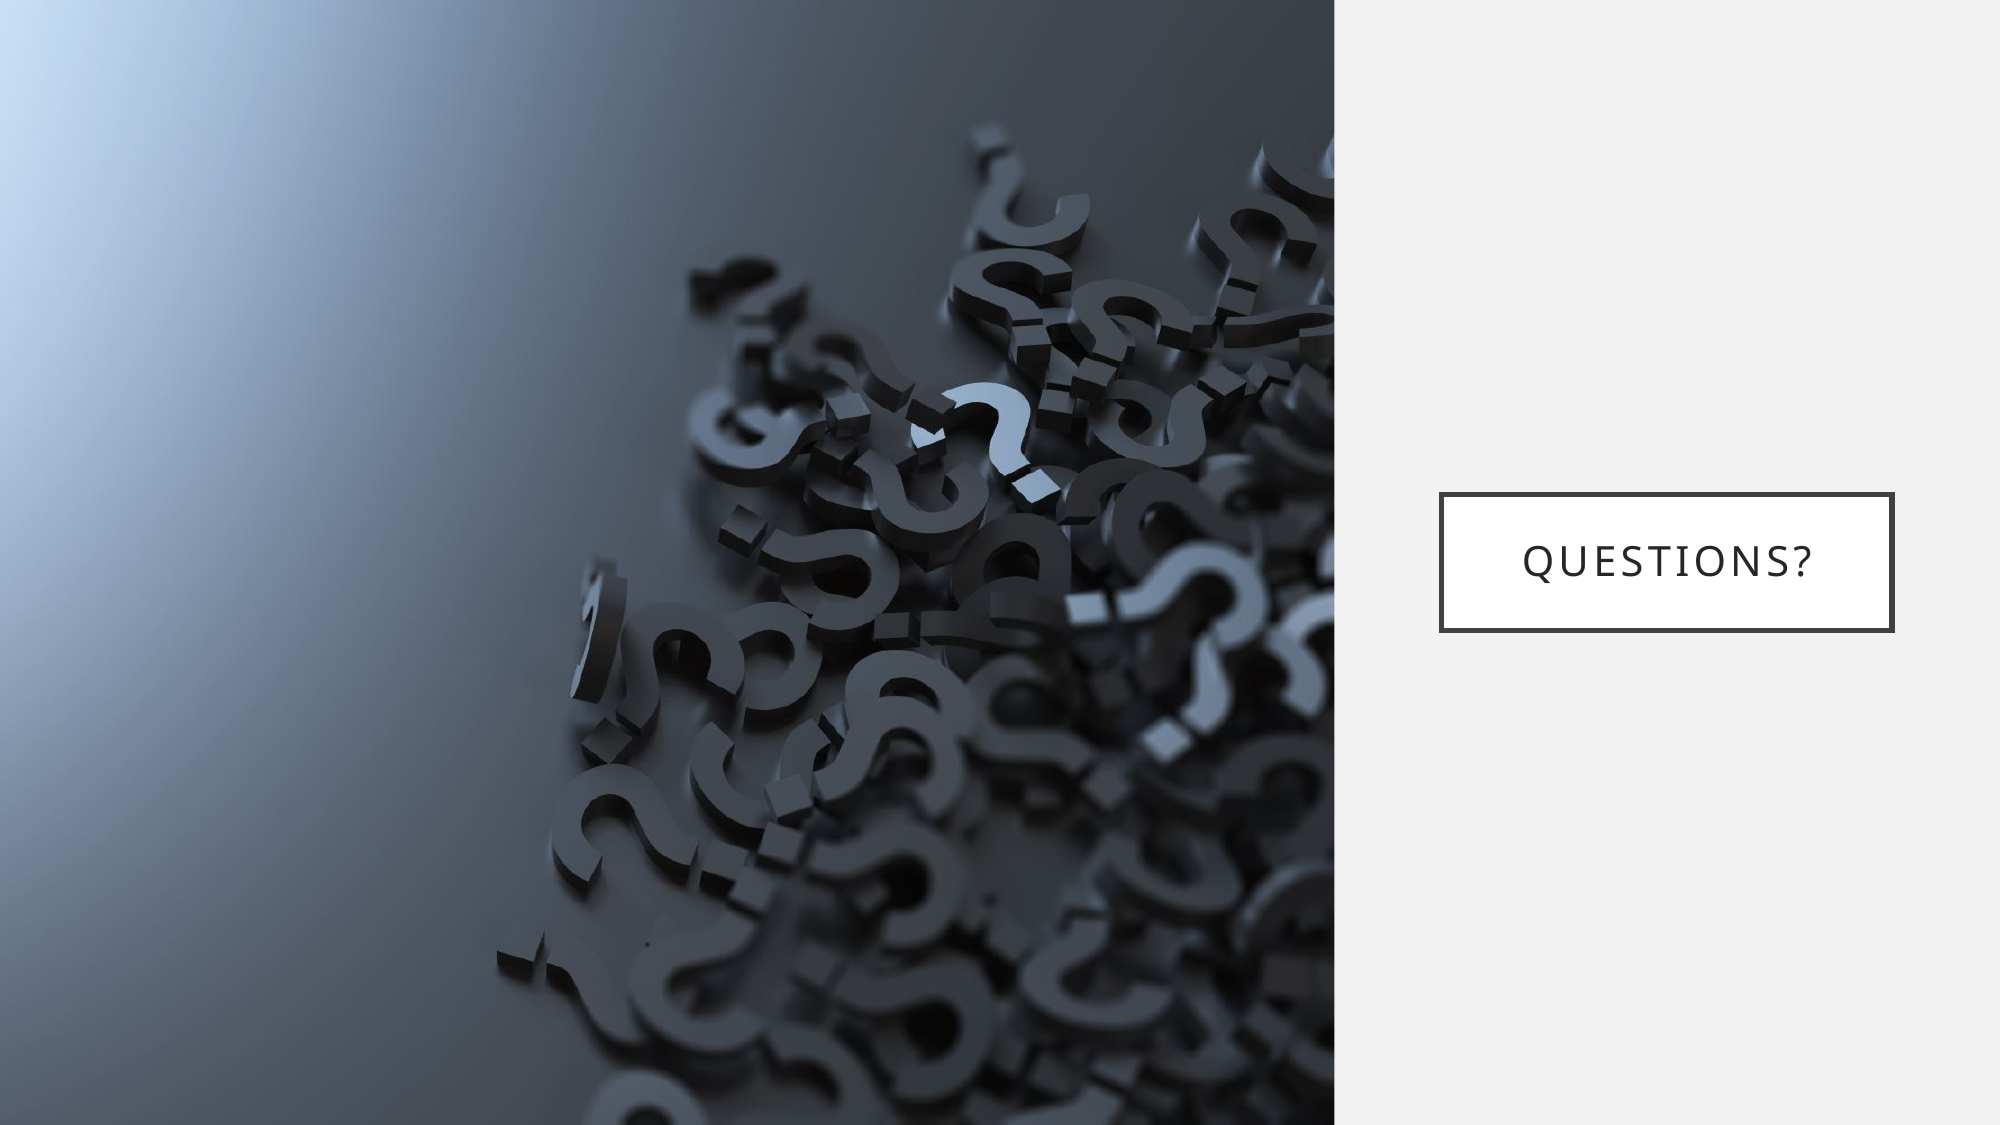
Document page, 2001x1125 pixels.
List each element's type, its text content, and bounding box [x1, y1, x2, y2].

picture [0, 0, 1335, 1125]
title Questions? [1439, 492, 1895, 633]
